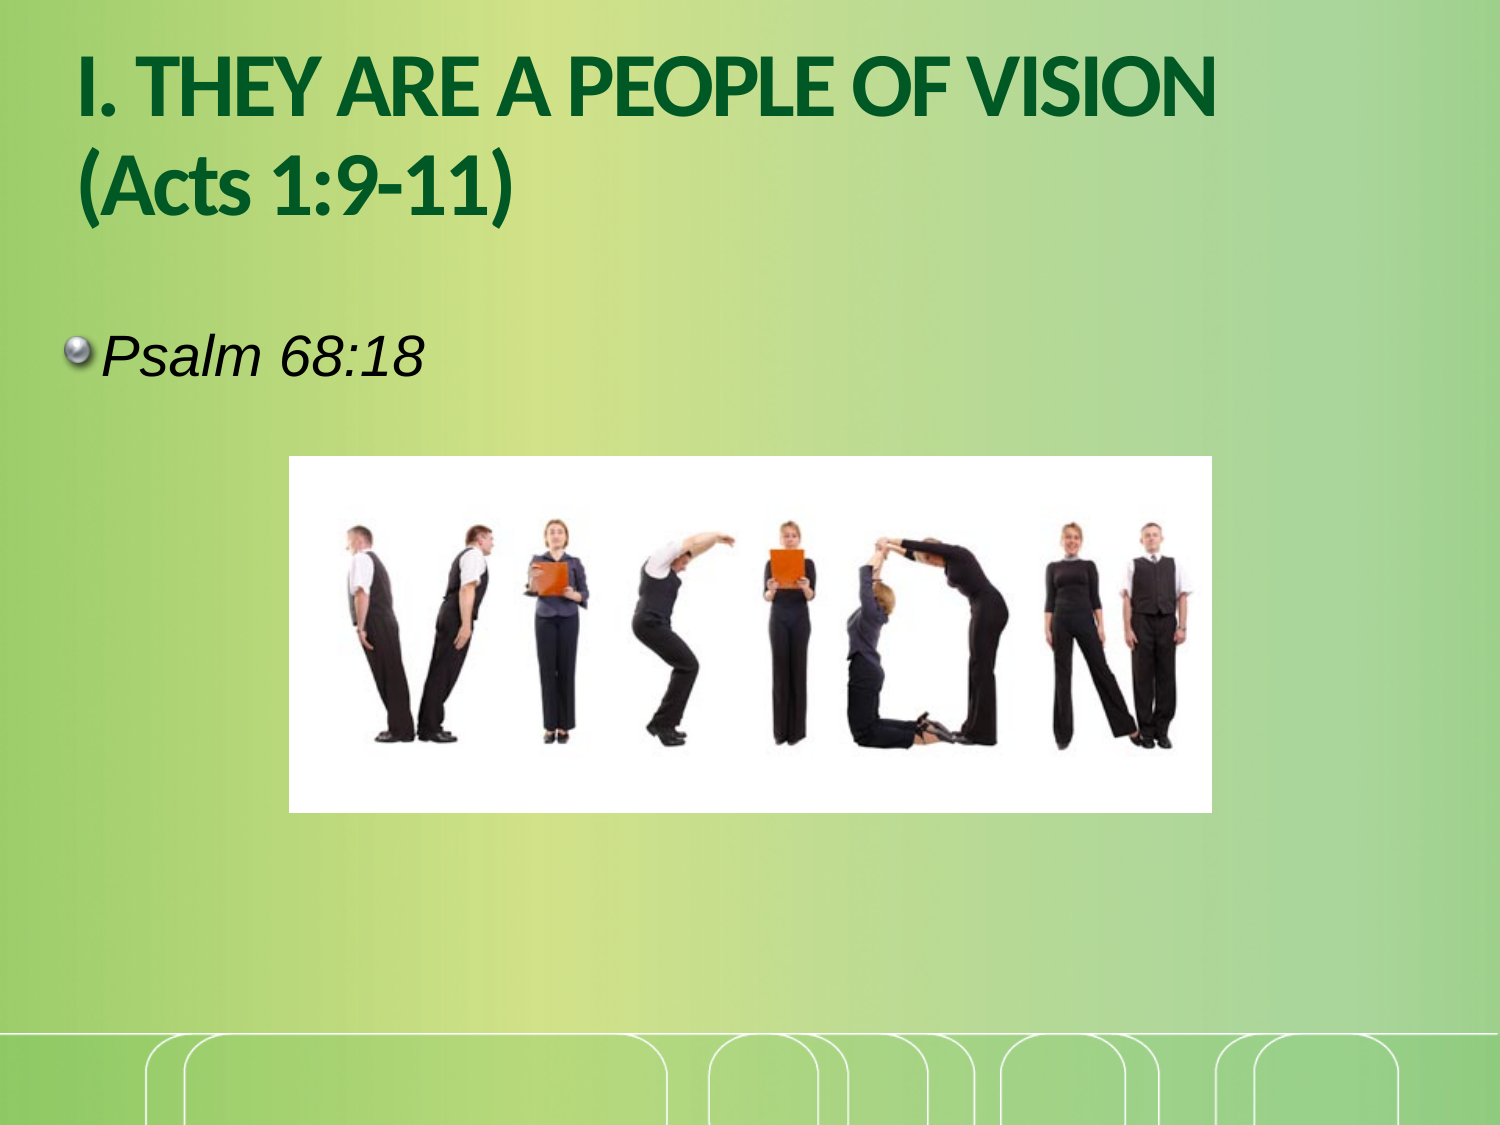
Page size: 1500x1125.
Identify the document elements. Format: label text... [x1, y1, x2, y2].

text_box Psalm 68:18 [41, 326, 979, 390]
picture [0, 0, 1500, 1125]
title I. THEY ARE A PEOPLE OF VISION (Acts 1:9-11) [75, 37, 1336, 137]
